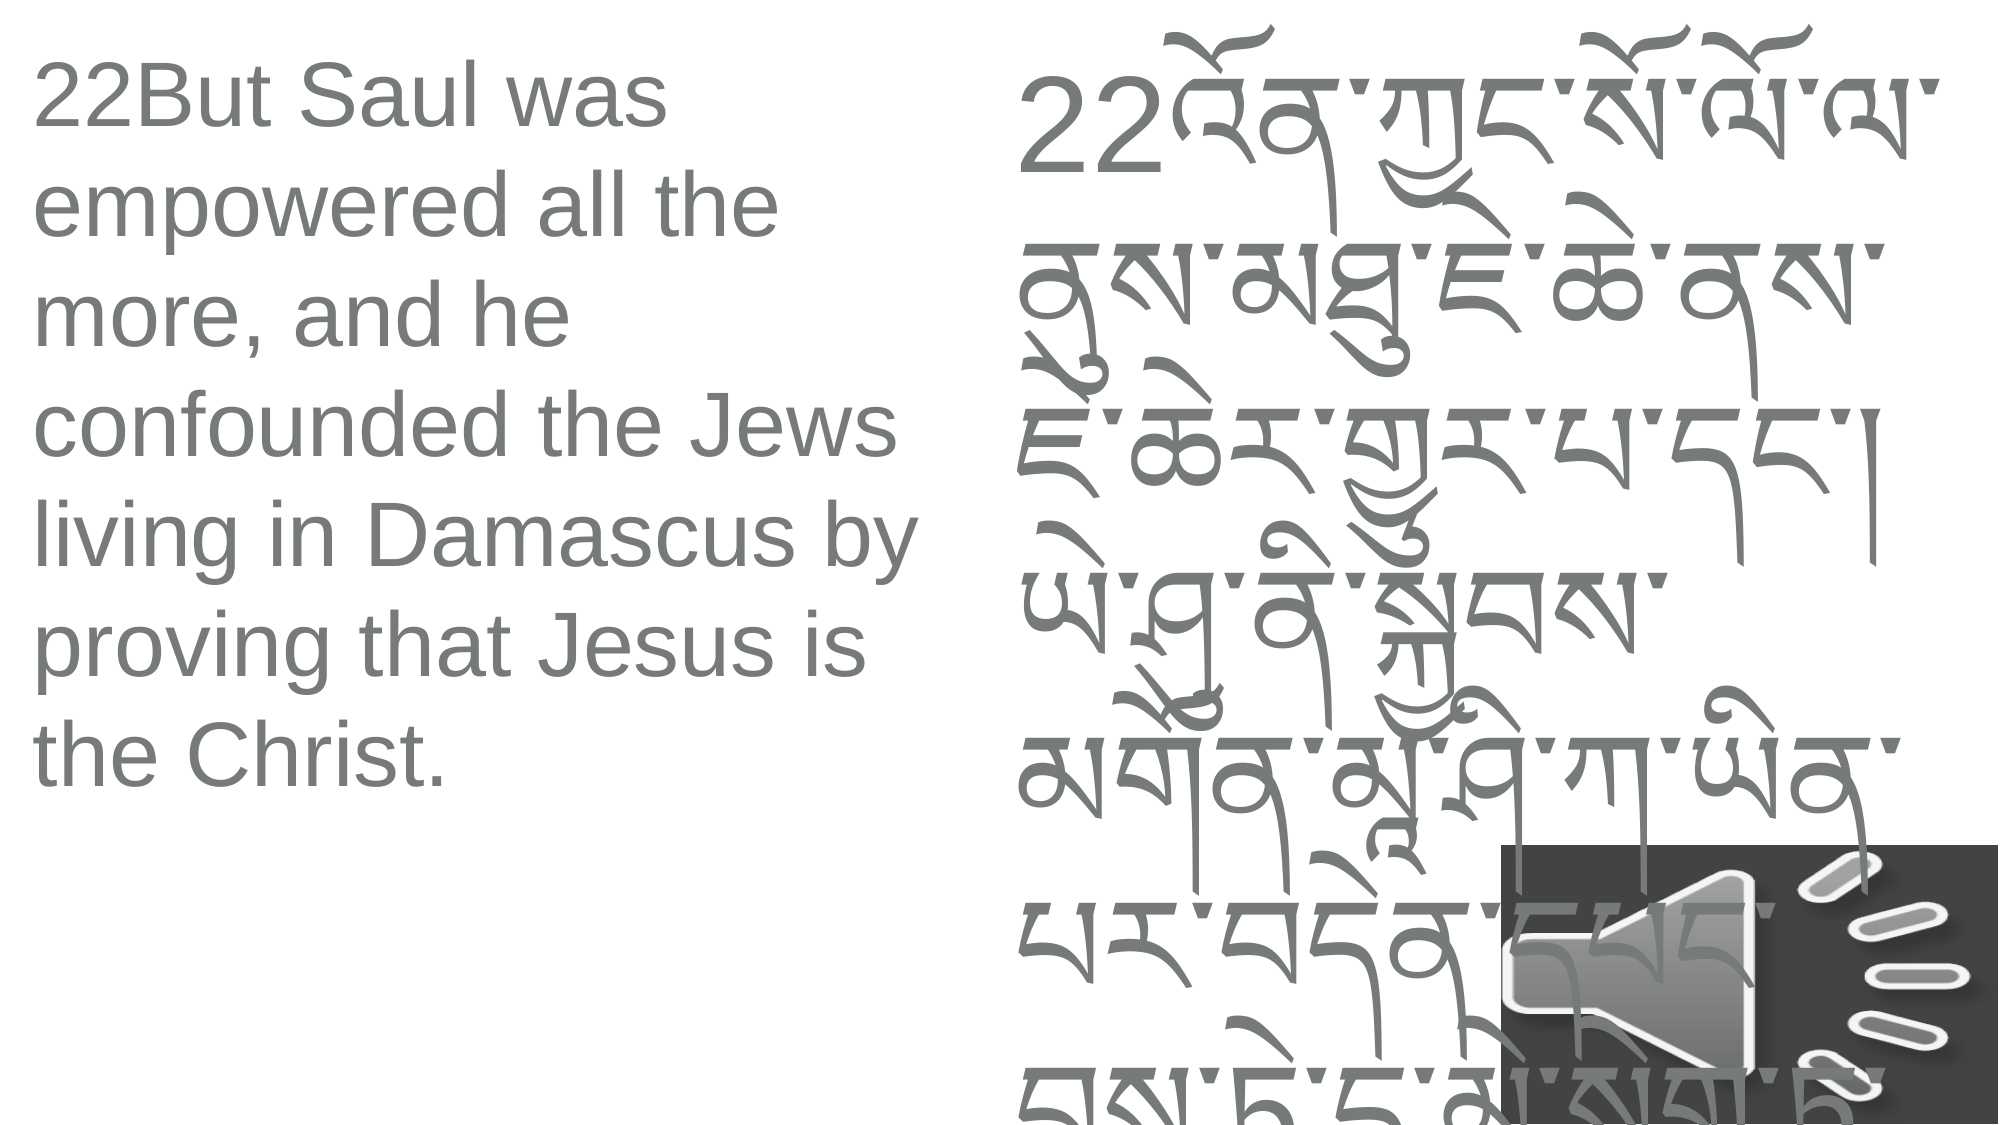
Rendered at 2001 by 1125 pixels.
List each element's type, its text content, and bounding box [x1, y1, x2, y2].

text_box 22But Saul was empowered all the more, and he confounded the Jews living in Damascus by proving that Jesus is the Christ. [18, 27, 973, 1104]
picture [1500, 843, 2000, 1125]
text_box 22འོན་ཀྱང་སོ་ལོ་ལ་ནུས་མཐུ་ཇེ་ཆེ་ནས་ཇེ་ཆེར་གྱུར་པ༌དང༌། ཡེ་ཤུ་ནི་སྐྱབས་མགོན་མཱ་ཤི་ཀ་ཡིན་པར་བདེན་དཔང་བྱས་ཏེ་དཱ་མེ་སེག་ཏུ་ཡོད་པའི་ཡ་ཧུ་དཱ་པ་རྣམས་དགག་པས་བཏུལ་བའོ།། [999, 27, 2000, 1104]
